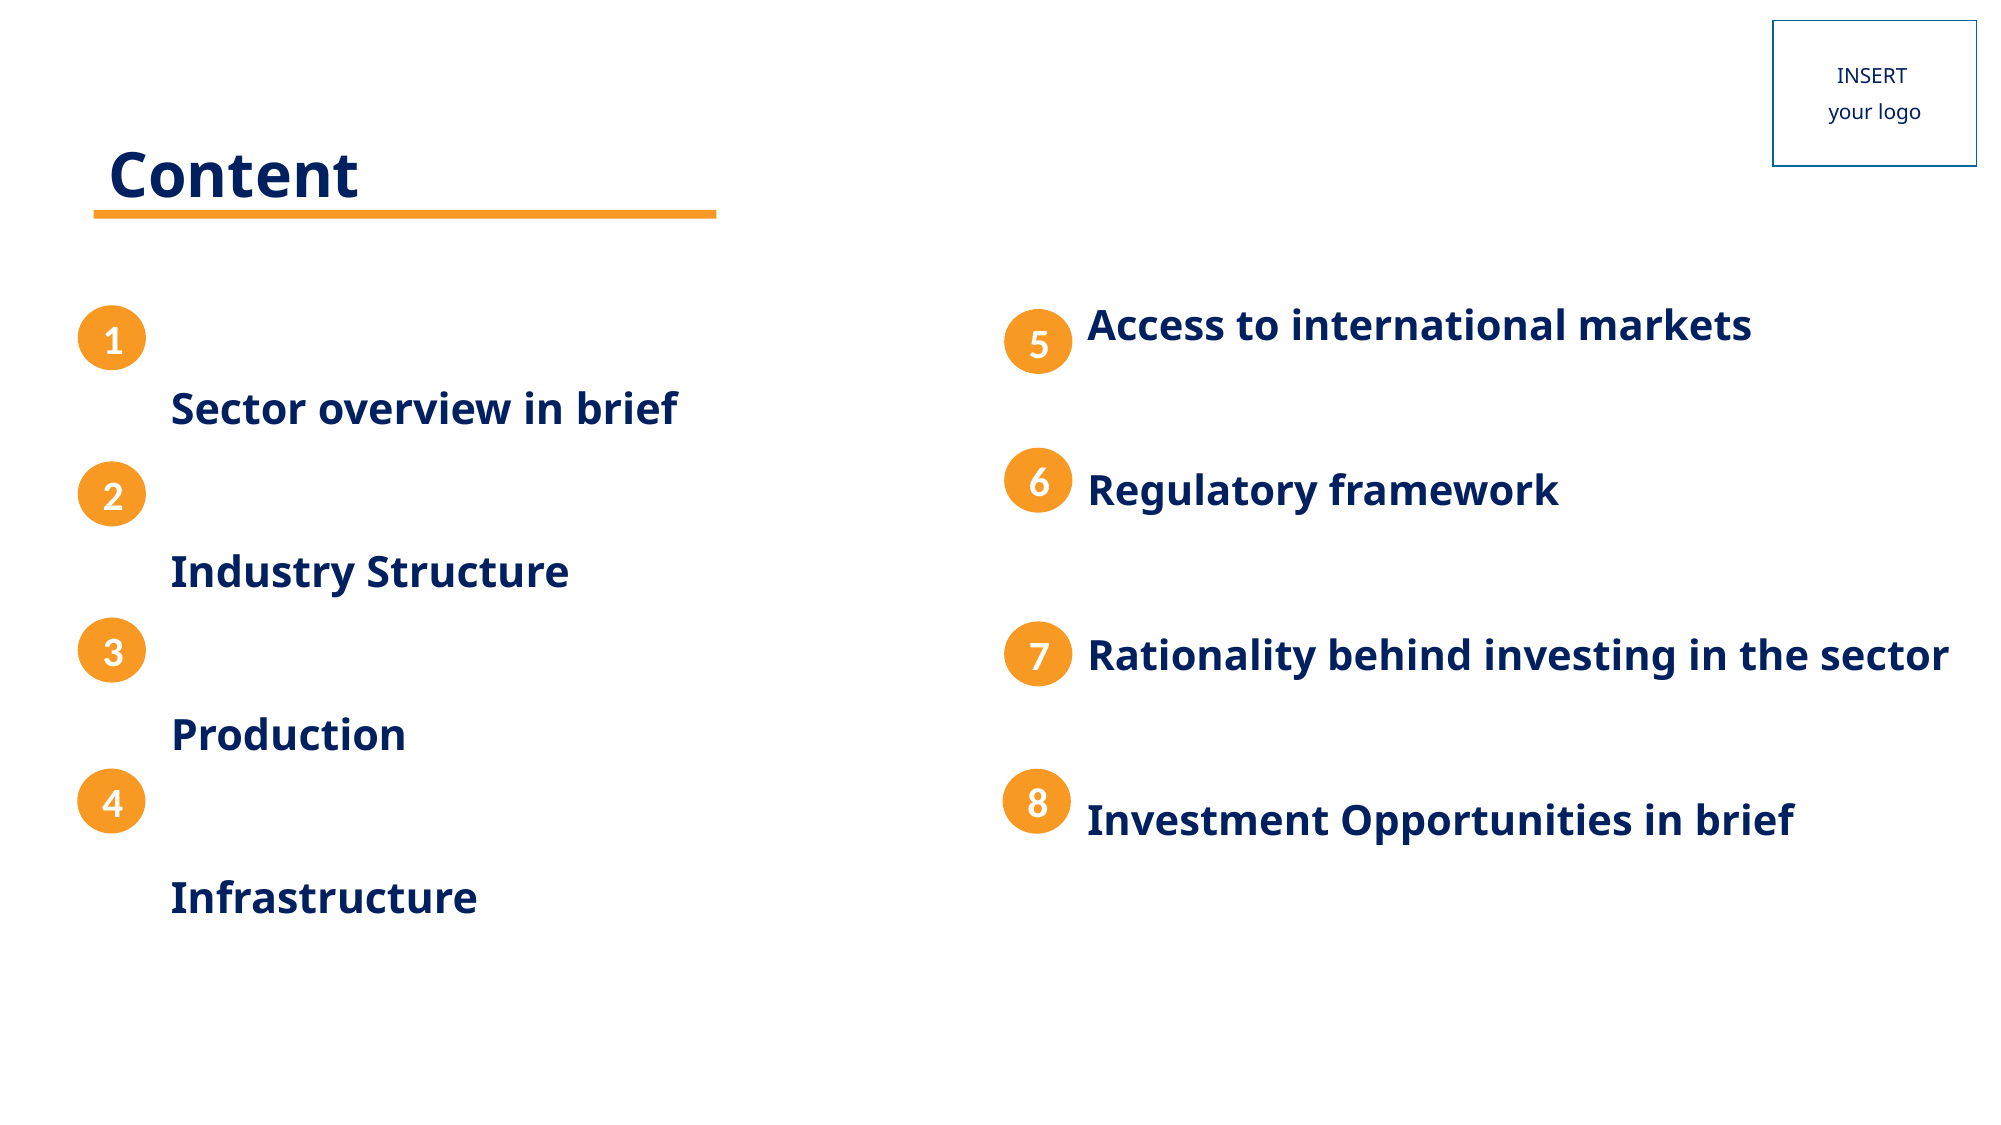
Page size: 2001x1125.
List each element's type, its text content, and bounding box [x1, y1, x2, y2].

text_box INSERT your logo [1773, 20, 1977, 167]
text_box 4 [76, 767, 147, 835]
text_box 6 [1003, 446, 1074, 514]
text_box Sector overview in brief Industry Structure Production Infrastructure [155, 379, 1130, 934]
text_box 1 [76, 304, 147, 372]
text_box 7 [1003, 620, 1074, 688]
text_box 5 [1003, 307, 1074, 375]
text_box Content [93, 88, 1819, 219]
text_box 3 [76, 616, 147, 684]
text_box 2 [76, 460, 147, 528]
text_box 8 [1001, 767, 1072, 835]
text_box [93, 209, 717, 219]
text_box Access to international markets Regulatory framework Rationality behind investing in the sector Investment Opportunities in brief [1072, 373, 2000, 776]
